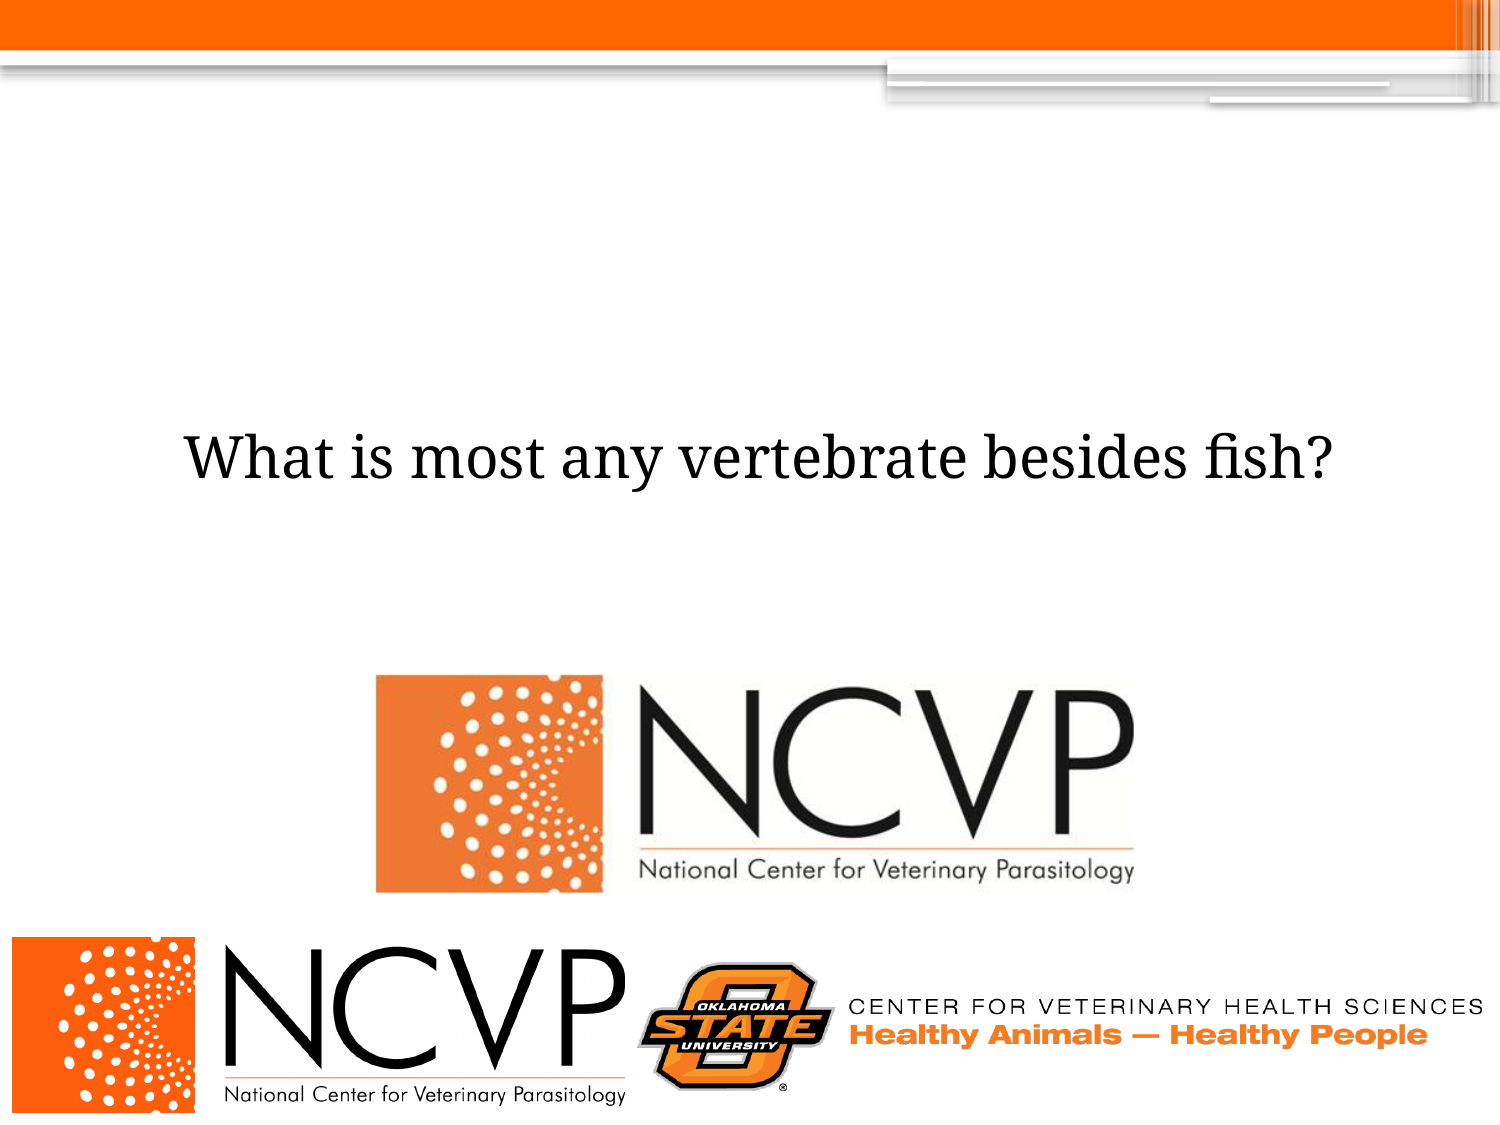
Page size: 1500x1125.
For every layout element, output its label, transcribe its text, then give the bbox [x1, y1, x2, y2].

list What is most any vertebrate besides fish? [75, 412, 1425, 963]
picture [12, 937, 626, 1113]
picture [637, 962, 1483, 1092]
picture [374, 674, 1135, 895]
